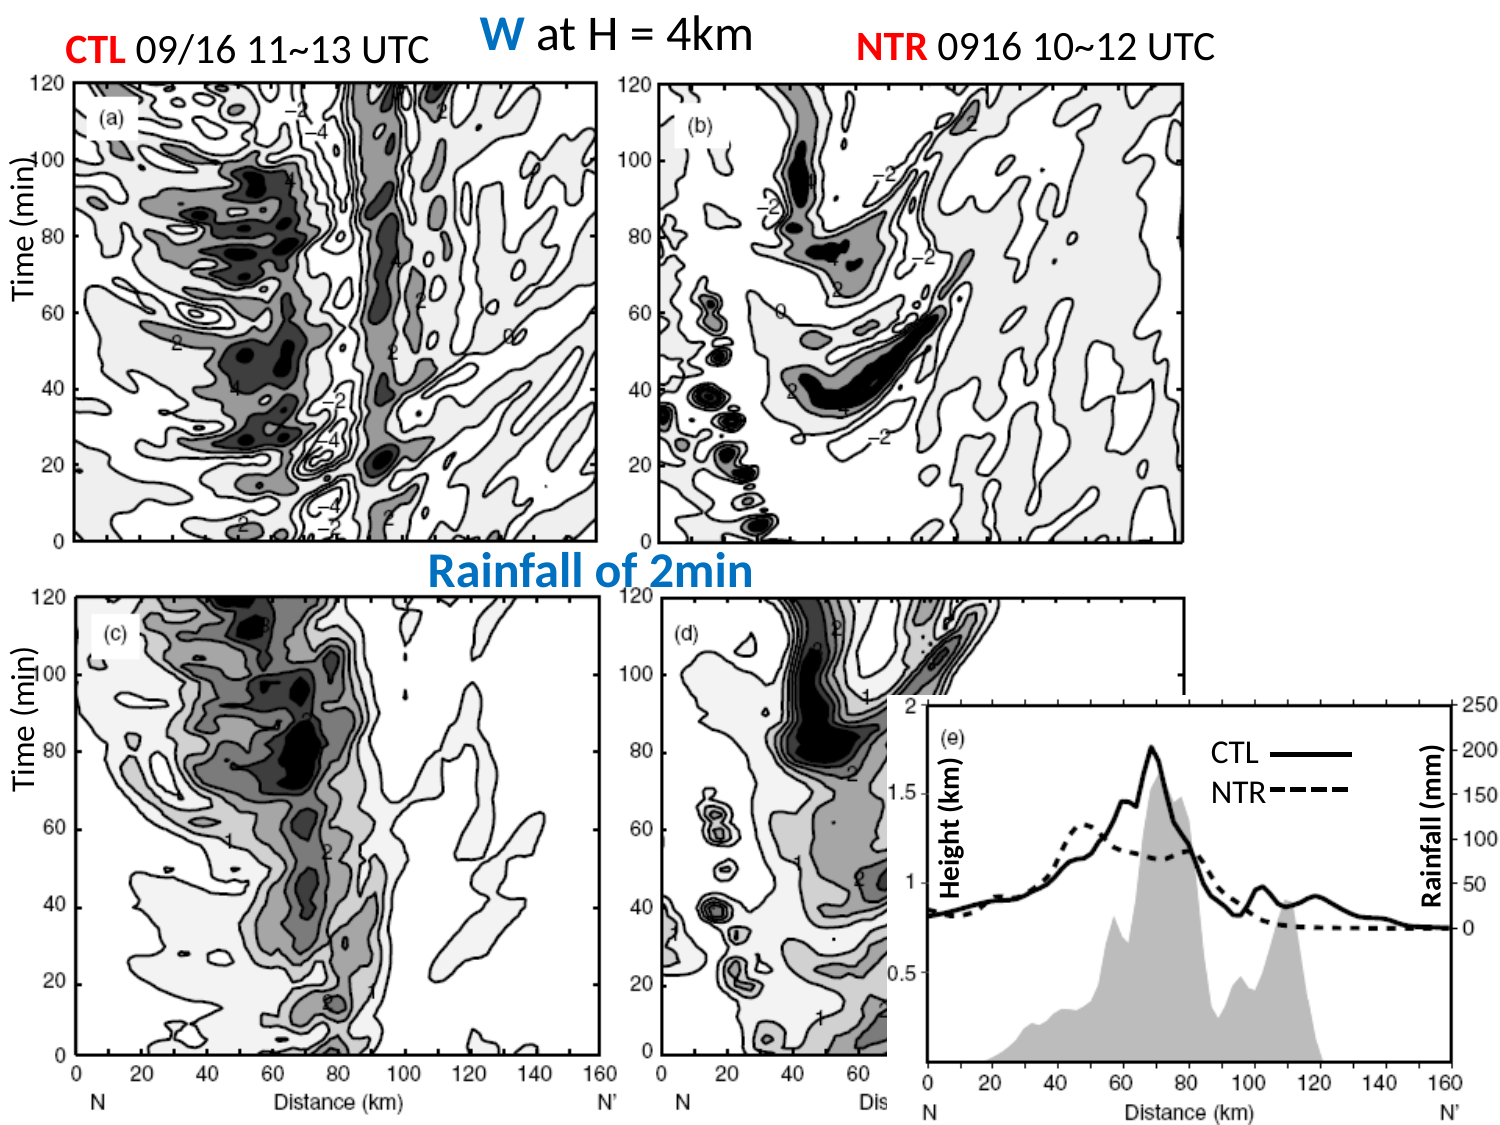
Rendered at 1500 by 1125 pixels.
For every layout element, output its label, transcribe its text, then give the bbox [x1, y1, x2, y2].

text_box NTR 0916 10~12 UTC [856, 19, 1216, 70]
picture [29, 72, 1186, 554]
text_box Time (min) [0, 646, 24, 793]
text_box Rainfall of 2min [427, 562, 754, 584]
picture [29, 585, 1204, 1118]
text_box Time (min) [0, 156, 24, 303]
text_box CTL 09/16 11~13 UTC [65, 21, 431, 70]
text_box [887, 694, 1500, 1125]
text_box W at H = 4km [479, 0, 755, 61]
